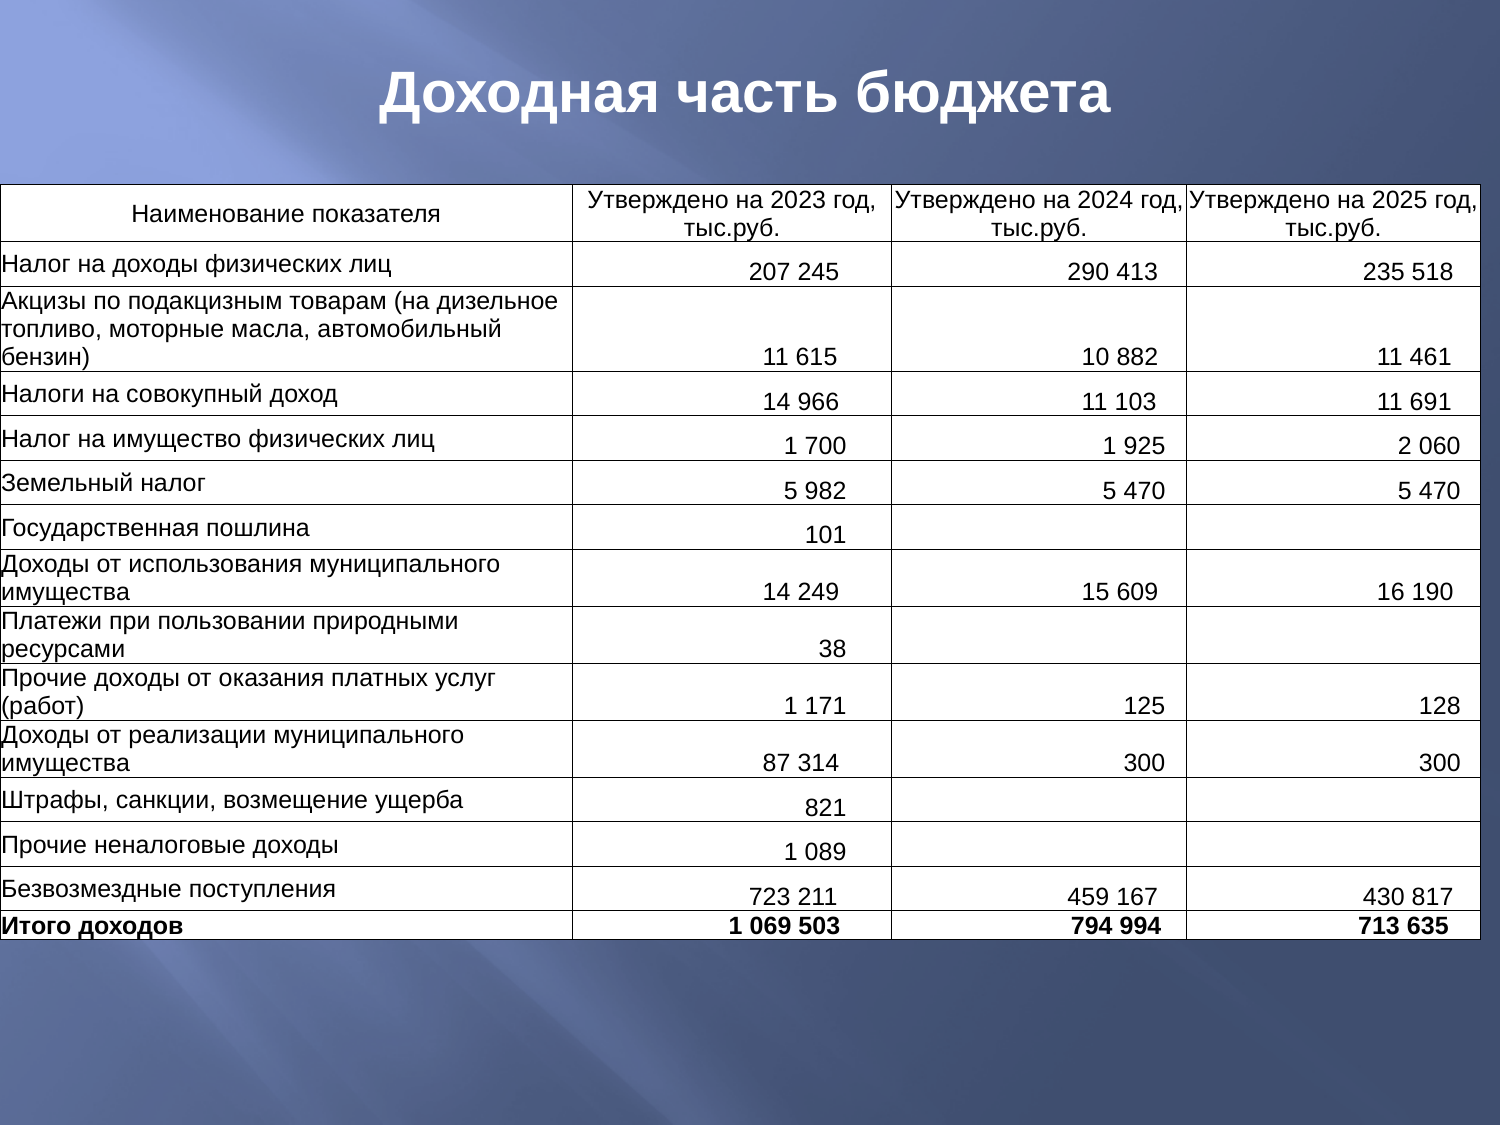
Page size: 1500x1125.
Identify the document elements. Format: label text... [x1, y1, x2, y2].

table_cell 125 [892, 664, 1186, 720]
table_cell 290 413 [892, 242, 1186, 286]
table_cell 794 994 [892, 911, 1186, 939]
table_cell [1187, 505, 1480, 549]
table_cell 10 882 [892, 287, 1186, 371]
table_cell 5 470 [892, 461, 1186, 504]
table_cell [1187, 607, 1480, 663]
table_cell Прочие неналоговые доходы [1, 822, 572, 866]
table_cell Государственная пошлина [1, 505, 572, 549]
table_cell 101 [573, 505, 891, 549]
table_cell Доходы от реализации муниципального имущества [1, 721, 572, 777]
table_cell [892, 778, 1186, 821]
table_cell 11 691 [1187, 372, 1480, 415]
table_cell 1 171 [573, 664, 891, 720]
table_cell Прочие доходы от оказания платных услуг (работ) [1, 664, 572, 720]
table_cell 430 817 [1187, 867, 1480, 910]
table_cell [892, 822, 1186, 866]
table_cell Безвозмездные поступления [1, 867, 572, 910]
table_cell 459 167 [892, 867, 1186, 910]
table_cell Итого доходов [1, 911, 572, 939]
table_cell 1 700 [573, 416, 891, 460]
table_header Наименование показателя [1, 185, 572, 241]
table_cell 5 470 [1187, 461, 1480, 504]
table_cell 14 966 [573, 372, 891, 415]
table_cell 14 249 [573, 550, 891, 606]
table_cell 11 461 [1187, 287, 1480, 371]
table_cell Налог на доходы физических лиц [1, 242, 572, 286]
table_cell 300 [892, 721, 1186, 777]
table_header Утверждено на 2023 год, тыс.руб. [573, 185, 891, 241]
table_cell Налоги на совокупный доход [1, 372, 572, 415]
table_cell 1 069 503 [573, 911, 891, 939]
table_cell 821 [573, 778, 891, 821]
table_cell 5 982 [573, 461, 891, 504]
table_cell Штрафы, санкции, возмещение ущерба [1, 778, 572, 821]
table_cell 11 615 [573, 287, 891, 371]
table_cell Доходы от использования муниципального имущества [1, 550, 572, 606]
table_cell Налог на имущество физических лиц [1, 416, 572, 460]
table_cell 2 060 [1187, 416, 1480, 460]
table_cell 1 925 [892, 416, 1186, 460]
table_header Утверждено на 2025 год, тыс.руб. [1187, 185, 1480, 241]
table_cell 128 [1187, 664, 1480, 720]
table_cell 207 245 [573, 242, 891, 286]
table_cell 87 314 [573, 721, 891, 777]
table_cell Платежи при пользовании природными ресурсами [1, 607, 572, 663]
table_cell [1187, 822, 1480, 866]
table_cell 11 103 [892, 372, 1186, 415]
title Доходная часть бюджета [70, 35, 1421, 144]
table_cell 16 190 [1187, 550, 1480, 606]
table_cell 713 635 [1187, 911, 1480, 939]
table_cell 723 211 [573, 867, 891, 910]
table_cell 1 089 [573, 822, 891, 866]
table_cell 38 [573, 607, 891, 663]
table_cell [1187, 778, 1480, 821]
table_cell 235 518 [1187, 242, 1480, 286]
table_cell [892, 607, 1186, 663]
table_cell Акцизы по подакцизным товарам (на дизельное топливо, моторные масла, автомобильный бензин) [1, 287, 572, 371]
table_cell [892, 505, 1186, 549]
table_cell 15 609 [892, 550, 1186, 606]
table_cell 300 [1187, 721, 1480, 777]
table_header Утверждено на 2024 год, тыс.руб. [892, 185, 1186, 241]
table_cell Земельный налог [1, 461, 572, 504]
